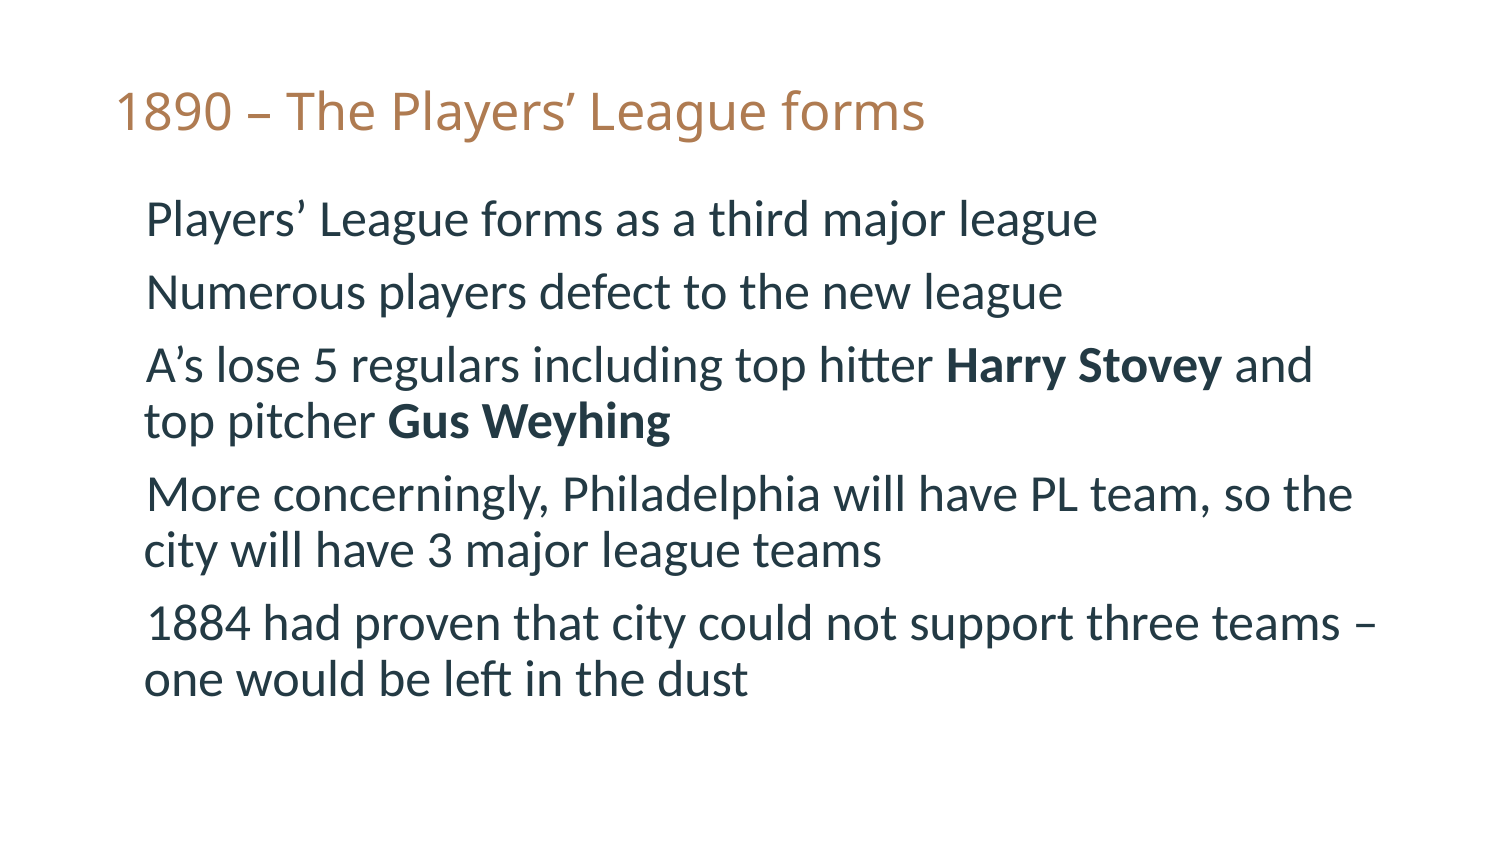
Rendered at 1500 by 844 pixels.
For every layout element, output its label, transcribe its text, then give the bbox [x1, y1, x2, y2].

list Players’ League forms as a third major league Numerous players defect to the new league A’s lose 5 regulars including top hitter Harry Stovey and top pitcher Gus Weyhing More concerningly, Philadelphia will have PL team, so the city will have 3 major league teams 1884 had proven that city could not support three teams – one would be left in the dust [103, 186, 1397, 760]
title 1890 – The Players’ League forms [103, 44, 1397, 186]
